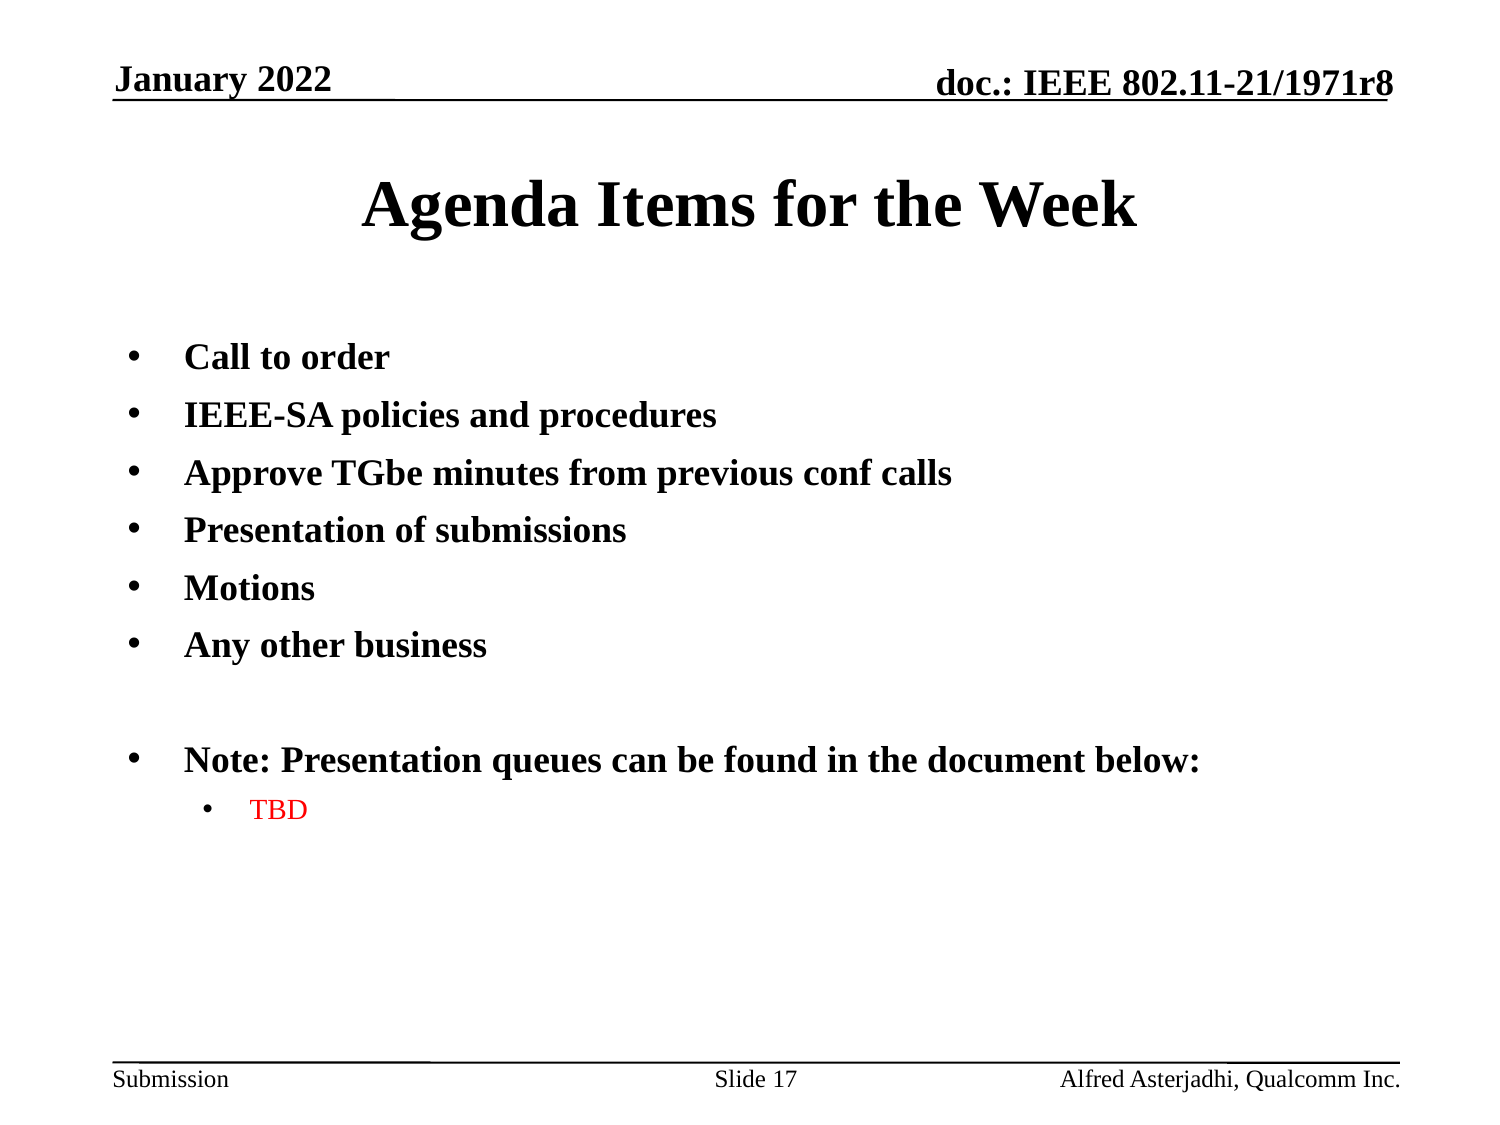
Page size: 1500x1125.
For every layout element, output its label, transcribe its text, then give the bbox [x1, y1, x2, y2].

title Agenda Items for the Week [112, 112, 1388, 288]
slide_number Slide 17 [712, 1061, 800, 1123]
footer Alfred Asterjadhi, Qualcomm Inc. [878, 1061, 1402, 1093]
list Call to order IEEE-SA policies and procedures Approve TGbe minutes from previous conf calls Presentation of submissions Motions Any other business Note: Presentation queues can be found in the document below: TBD [112, 324, 1388, 1000]
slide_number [114, 54, 493, 100]
